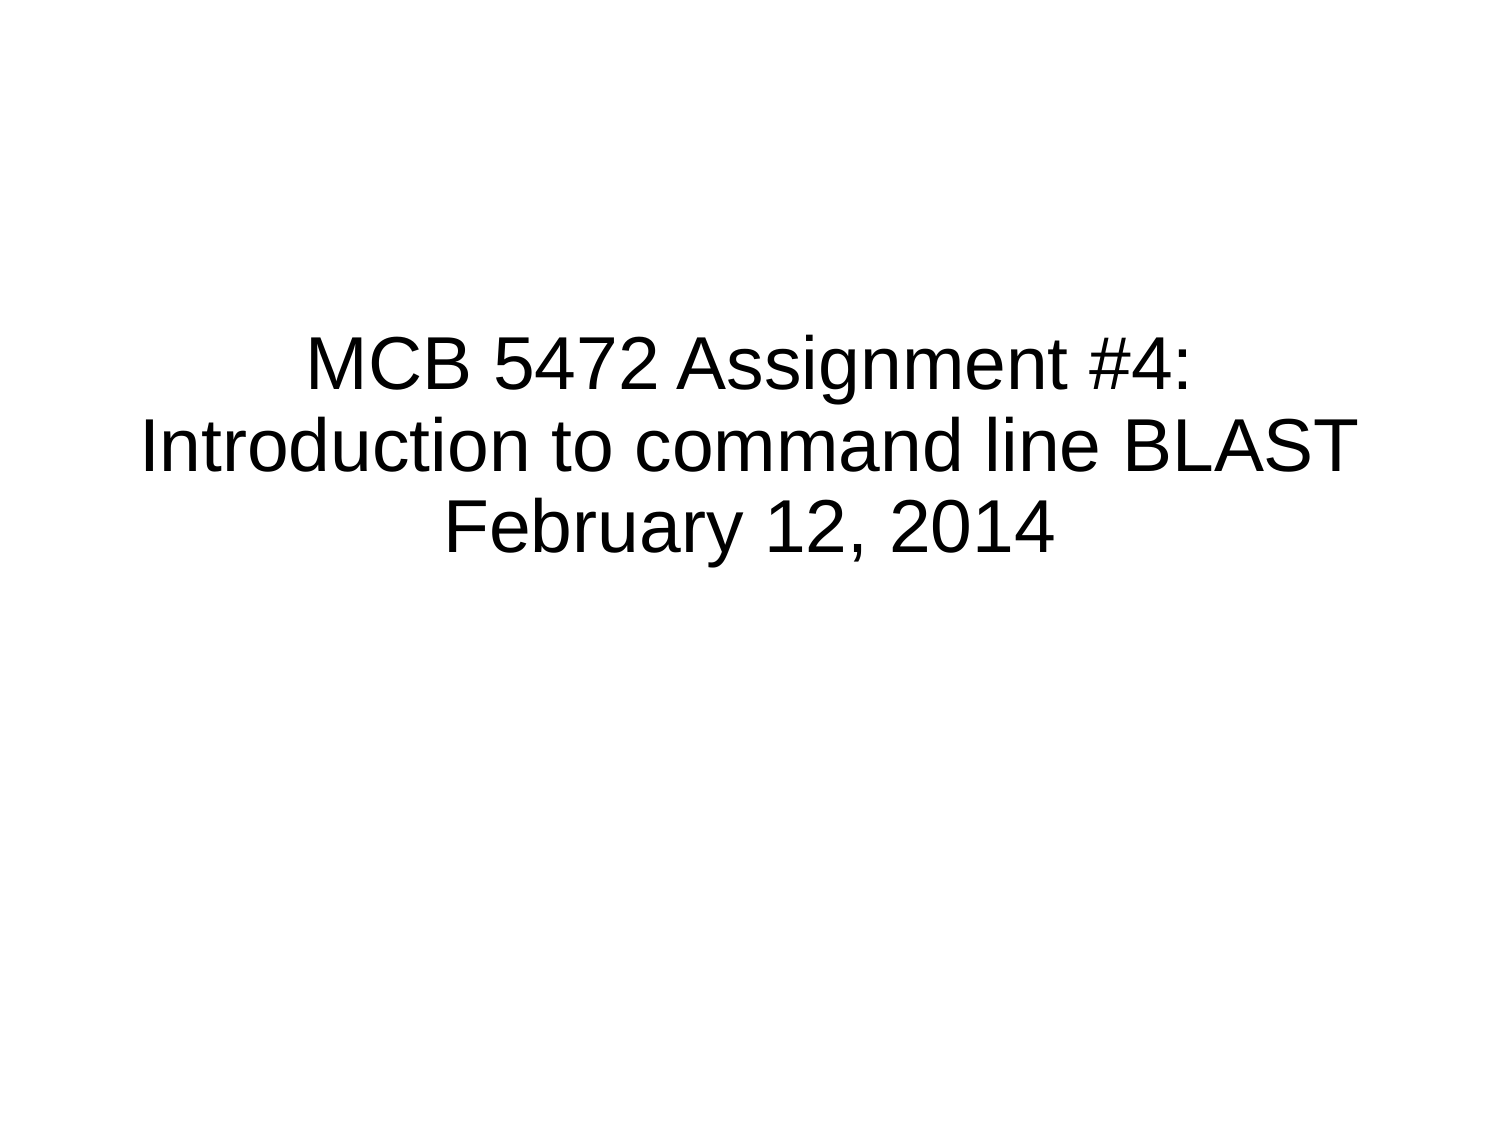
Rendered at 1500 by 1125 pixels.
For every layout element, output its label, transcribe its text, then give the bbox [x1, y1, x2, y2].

title MCB 5472 Assignment #4: Introduction to command line BLAST February 12, 2014 [112, 184, 1388, 576]
